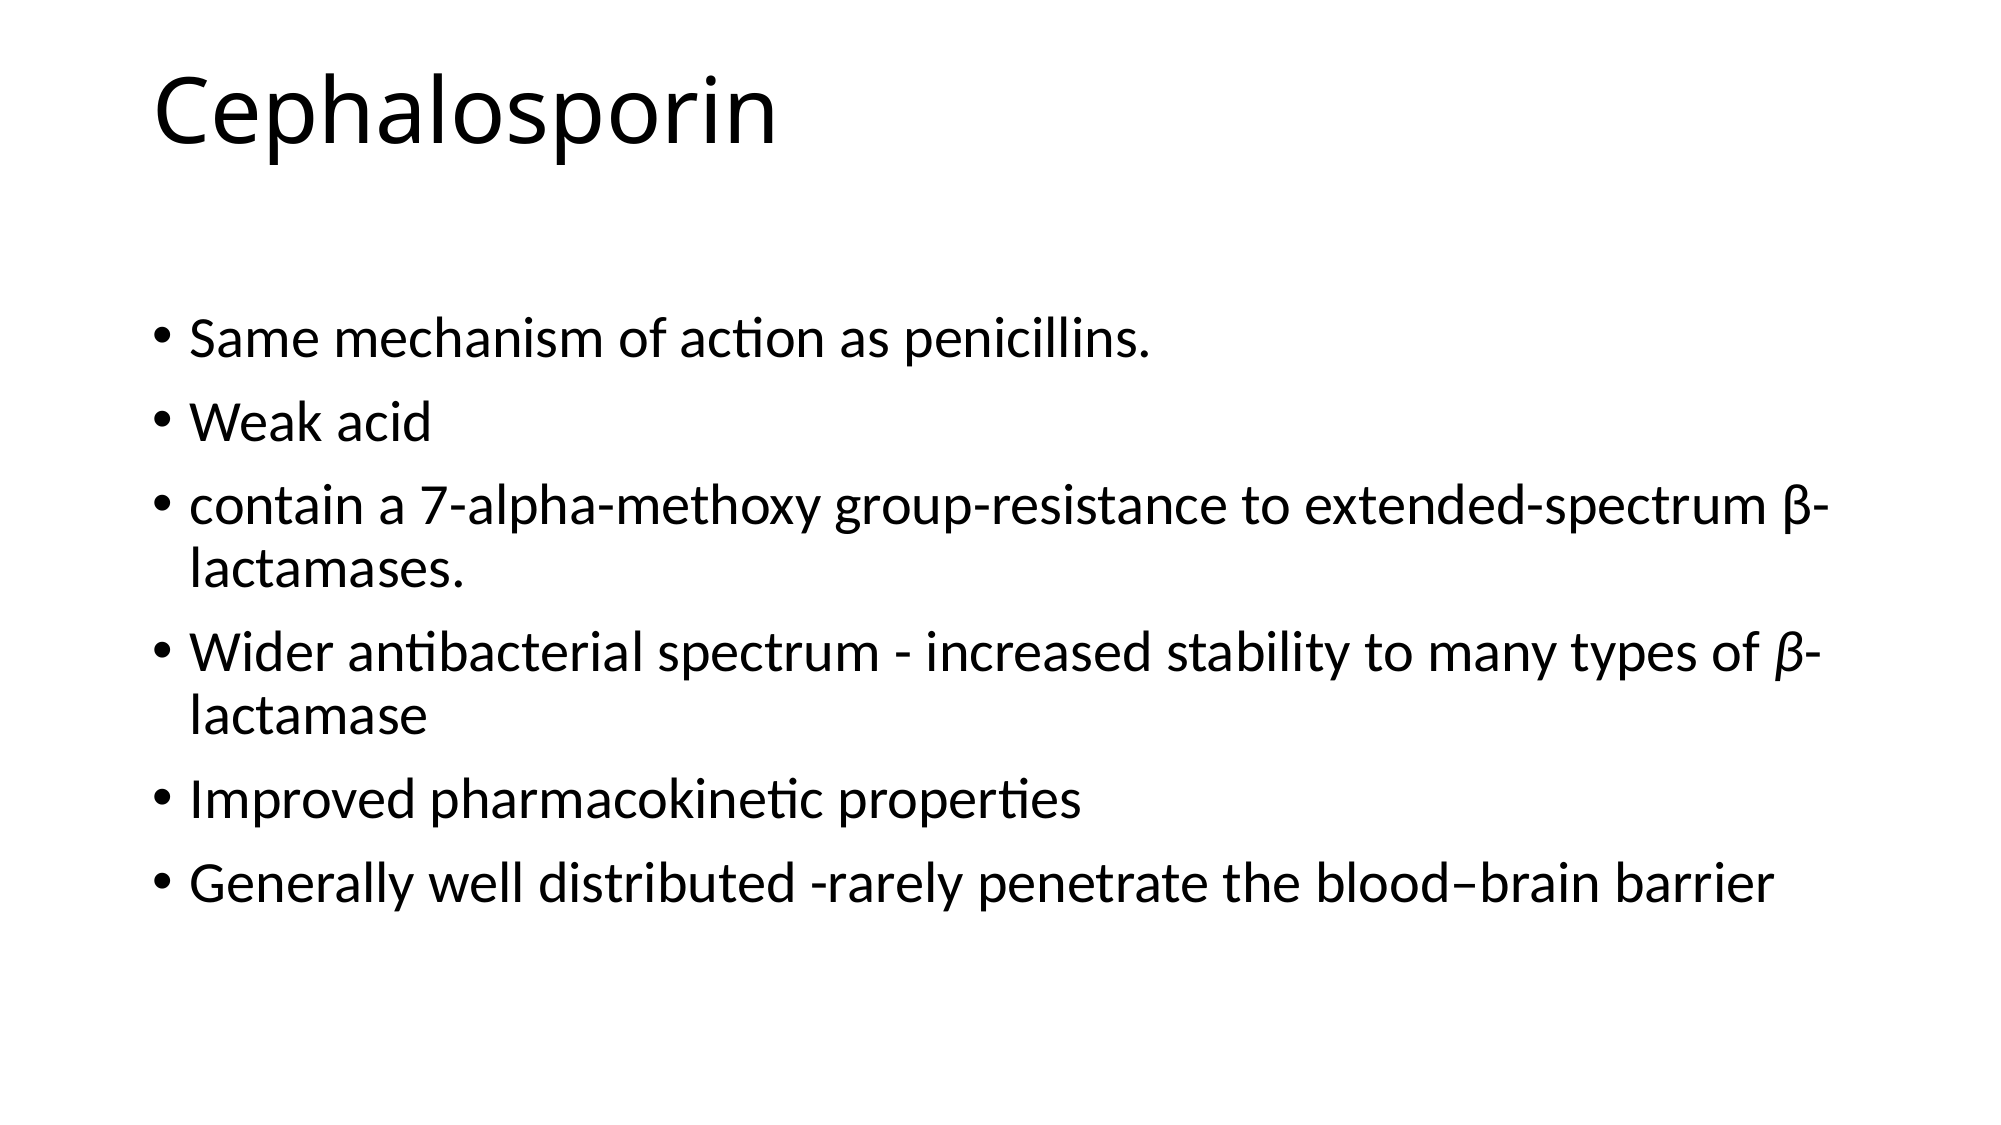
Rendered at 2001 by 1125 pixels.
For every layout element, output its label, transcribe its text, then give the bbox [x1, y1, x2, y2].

title Cephalosporin [137, 59, 1863, 278]
list Same mechanism of action as penicillins. Weak acid contain a 7-alpha-methoxy group-resistance to extended-spectrum β-lactamases. Wider antibacterial spectrum - increased stability to many types of β-lactamase Improved pharmacokinetic properties Generally well distributed -rarely penetrate the blood–brain barrier [137, 299, 1863, 1014]
